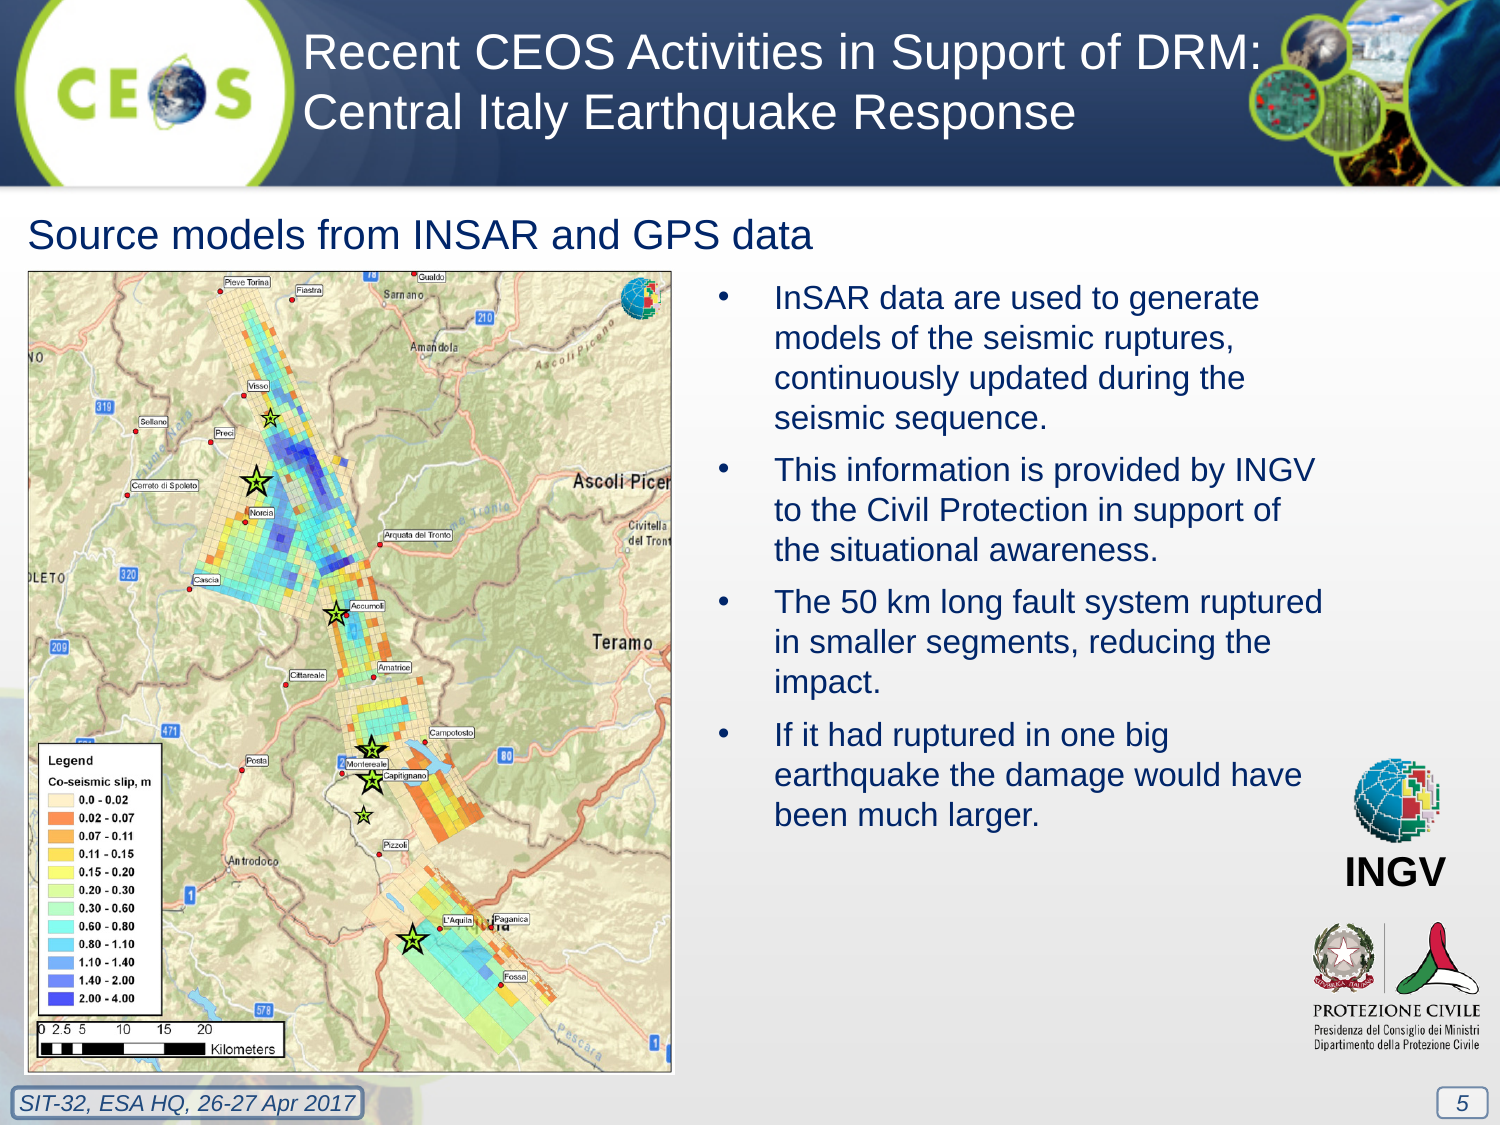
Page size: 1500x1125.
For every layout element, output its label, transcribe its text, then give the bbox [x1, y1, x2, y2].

text_box InSAR data are used to generate models of the seismic ruptures, continuously updated during the seismic sequence. This information is provided by INGV to the Civil Protection in support of the situational awareness. The 50 km long fault system ruptured in smaller segments, reducing the impact. If it had ruptured in one big earthquake the damage would have been much larger. [703, 268, 1348, 950]
slide_number 5 [1436, 1086, 1489, 1120]
text_box INGV [1348, 837, 1479, 903]
picture [0, 0, 1500, 1125]
list Recent CEOS Activities in Support of DRM: Central Italy Earthquake Response [287, 12, 1288, 138]
list Source models from INSAR and GPS data [12, 200, 875, 275]
